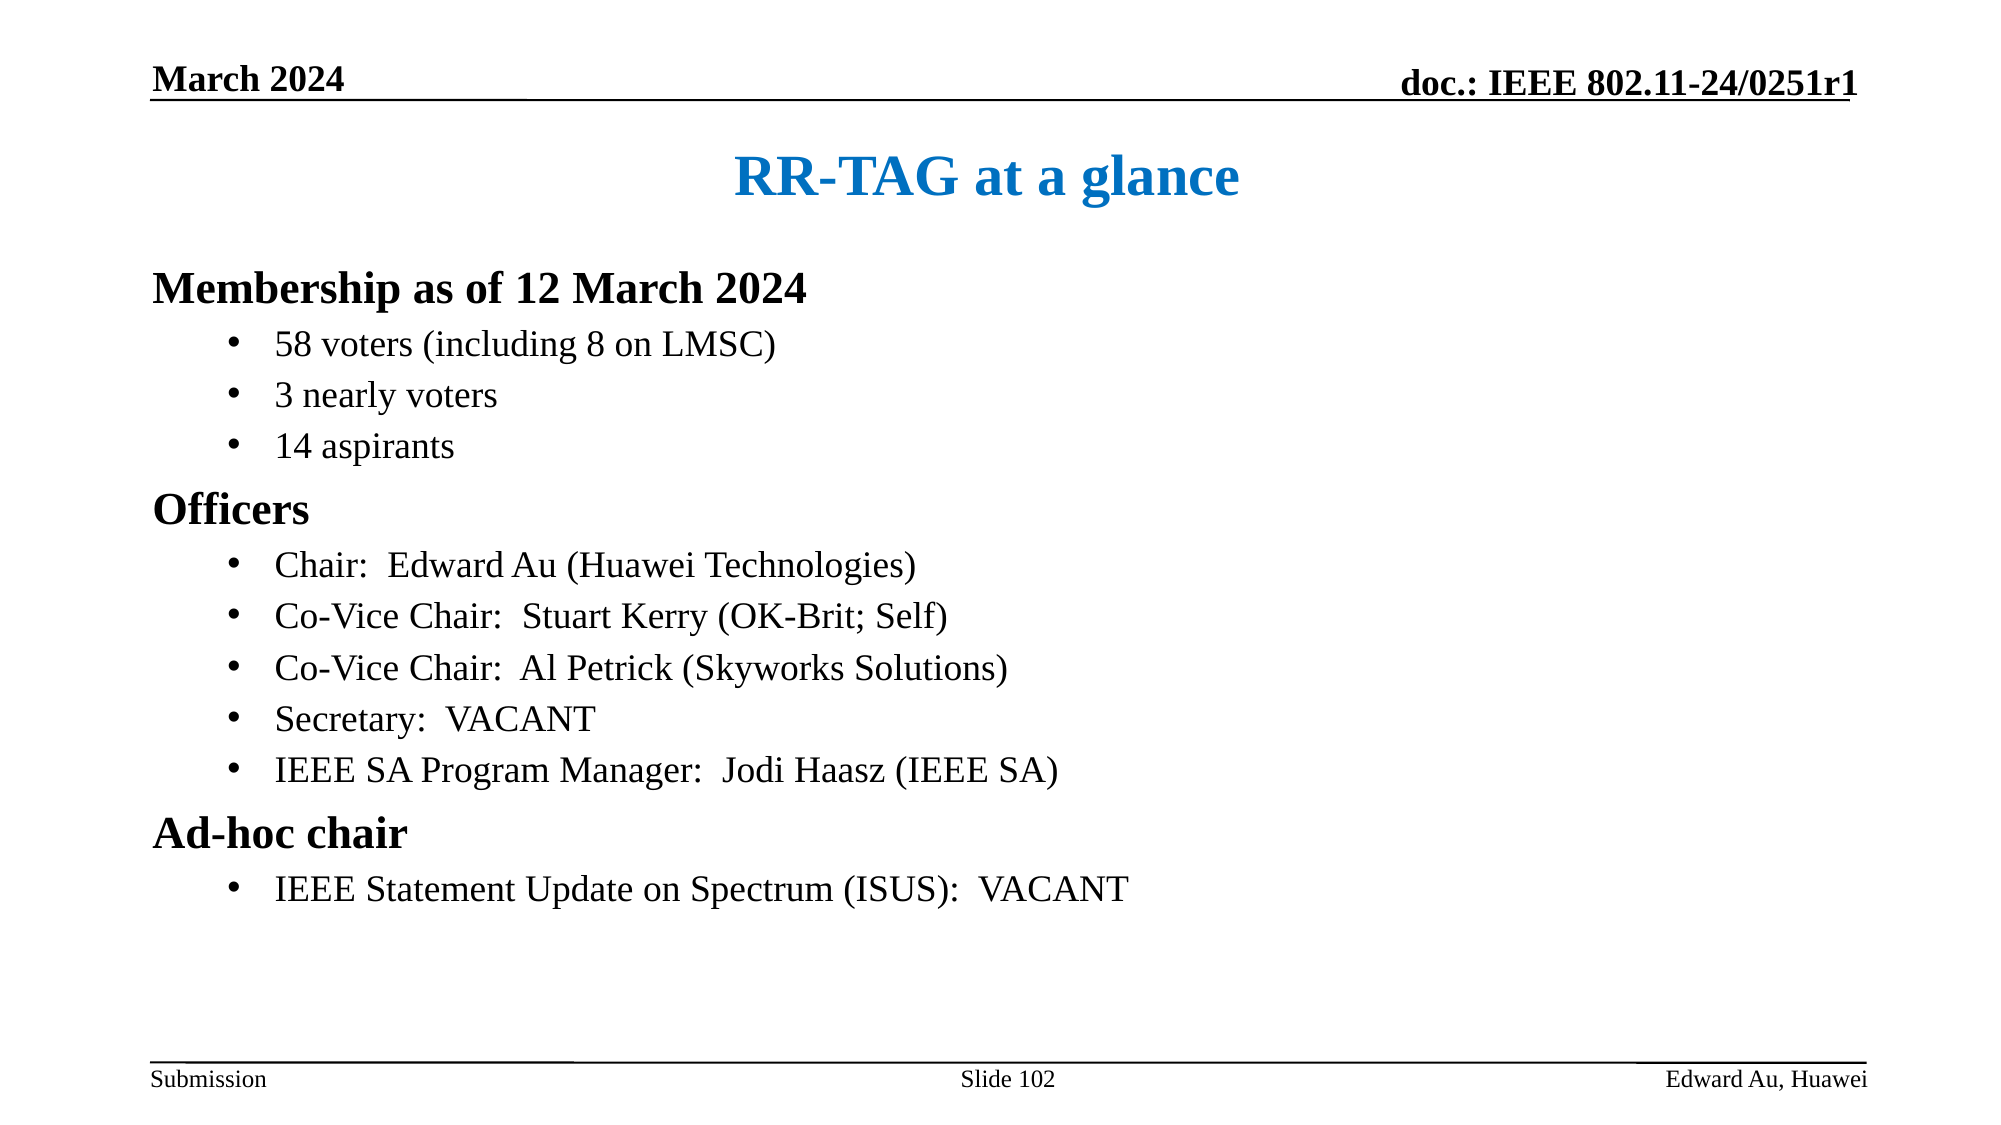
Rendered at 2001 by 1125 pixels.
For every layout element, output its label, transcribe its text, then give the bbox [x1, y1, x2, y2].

footer Edward Au, Huawei [1171, 1061, 1869, 1093]
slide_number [152, 54, 563, 100]
title RR-TAG at a glance [137, 99, 1838, 246]
slide_number Slide 102 [950, 1061, 1067, 1123]
list Membership as of 12 March 2024 58 voters (including 8 on LMSC) 3 nearly voters 14 aspirants Officers Chair: Edward Au (Huawei Technologies) Co-Vice Chair: Stuart Kerry (OK-Brit; Self) Co-Vice Chair: Al Petrick (Skyworks Solutions) Secretary: VACANT IEEE SA Program Manager: Jodi Haasz (IEEE SA) Ad-hoc chair IEEE Statement Update on Spectrum (ISUS): VACANT [137, 249, 1838, 925]
